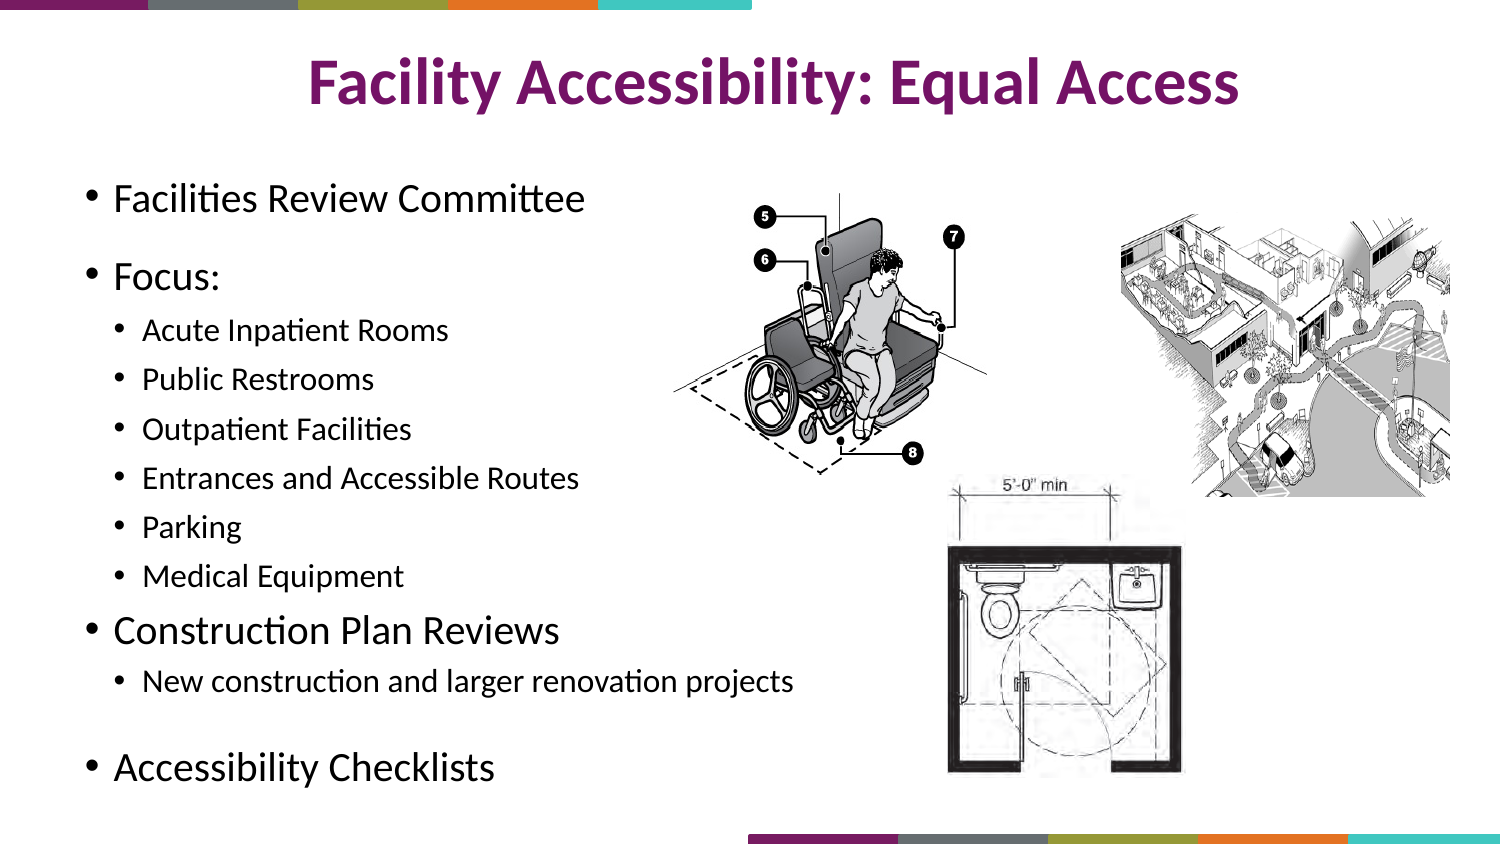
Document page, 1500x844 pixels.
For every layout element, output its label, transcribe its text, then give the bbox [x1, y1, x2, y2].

picture [673, 193, 1451, 778]
text_box Facility Accessibility: Equal Access [99, 30, 1450, 172]
list Facilities Review Committee Focus: Acute Inpatient Rooms Public Restrooms Outpatient Facilities Entrances and Accessible Routes Parking Medical Equipment Construction Plan Reviews New construction and larger renovation projects Accessibility Checklists [73, 164, 1057, 756]
slide_number 12 [217, 763, 271, 844]
